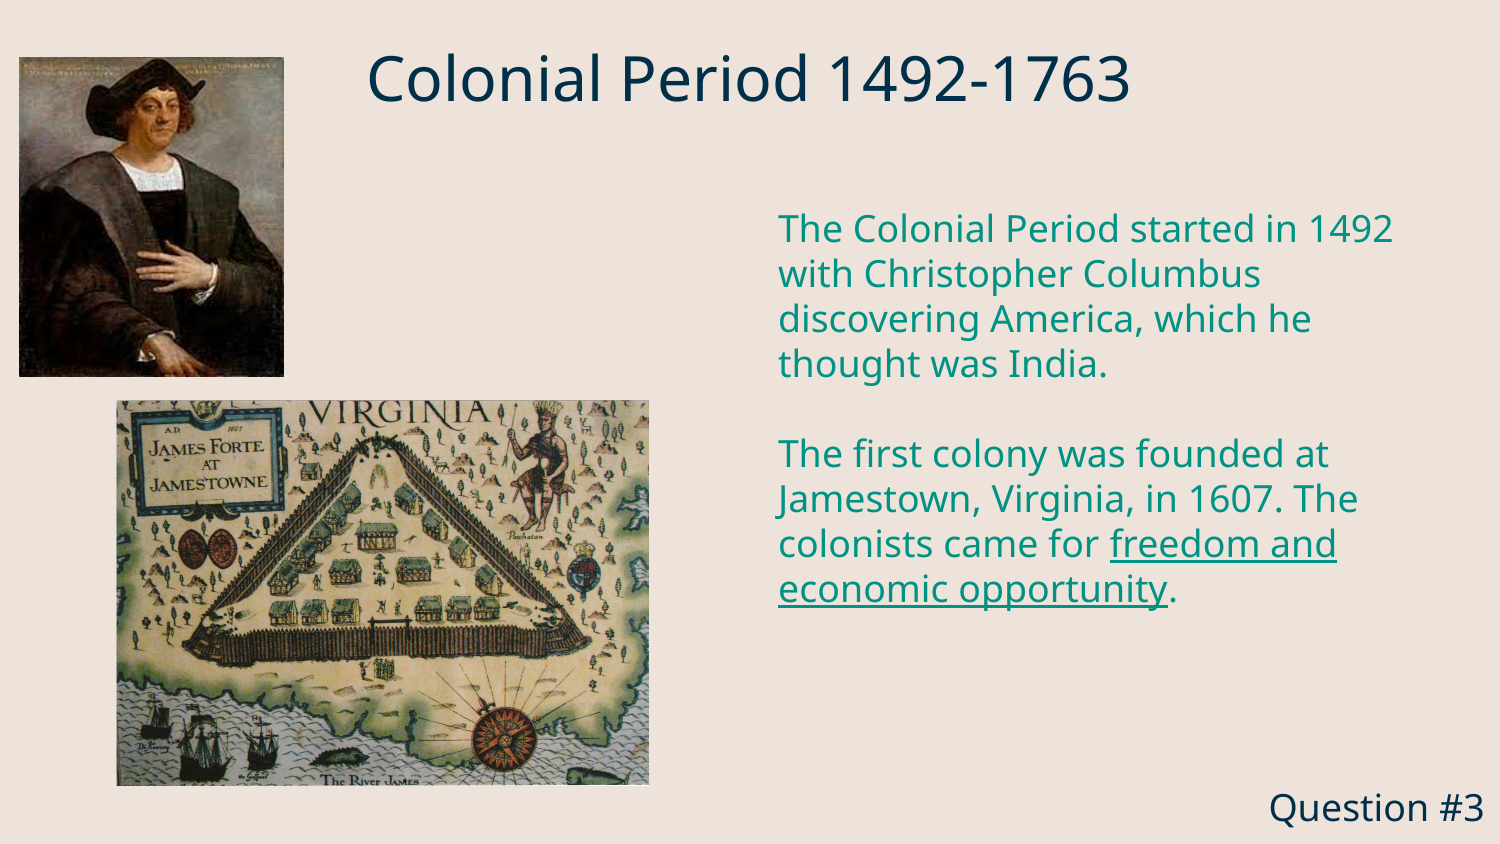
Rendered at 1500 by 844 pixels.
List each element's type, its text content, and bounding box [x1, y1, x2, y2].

text_box Question #3 [1099, 768, 1500, 844]
picture [116, 399, 649, 786]
text_box Colonial Period 1492-1763 [148, 23, 1352, 134]
text_box The Colonial Period started in 1492 with Christopher Columbus discovering America, which he thought was India. The first colony was founded at Jamestown, Virginia, in 1607. The colonists came for freedom and economic opportunity. [763, 189, 1461, 654]
picture [18, 56, 284, 377]
